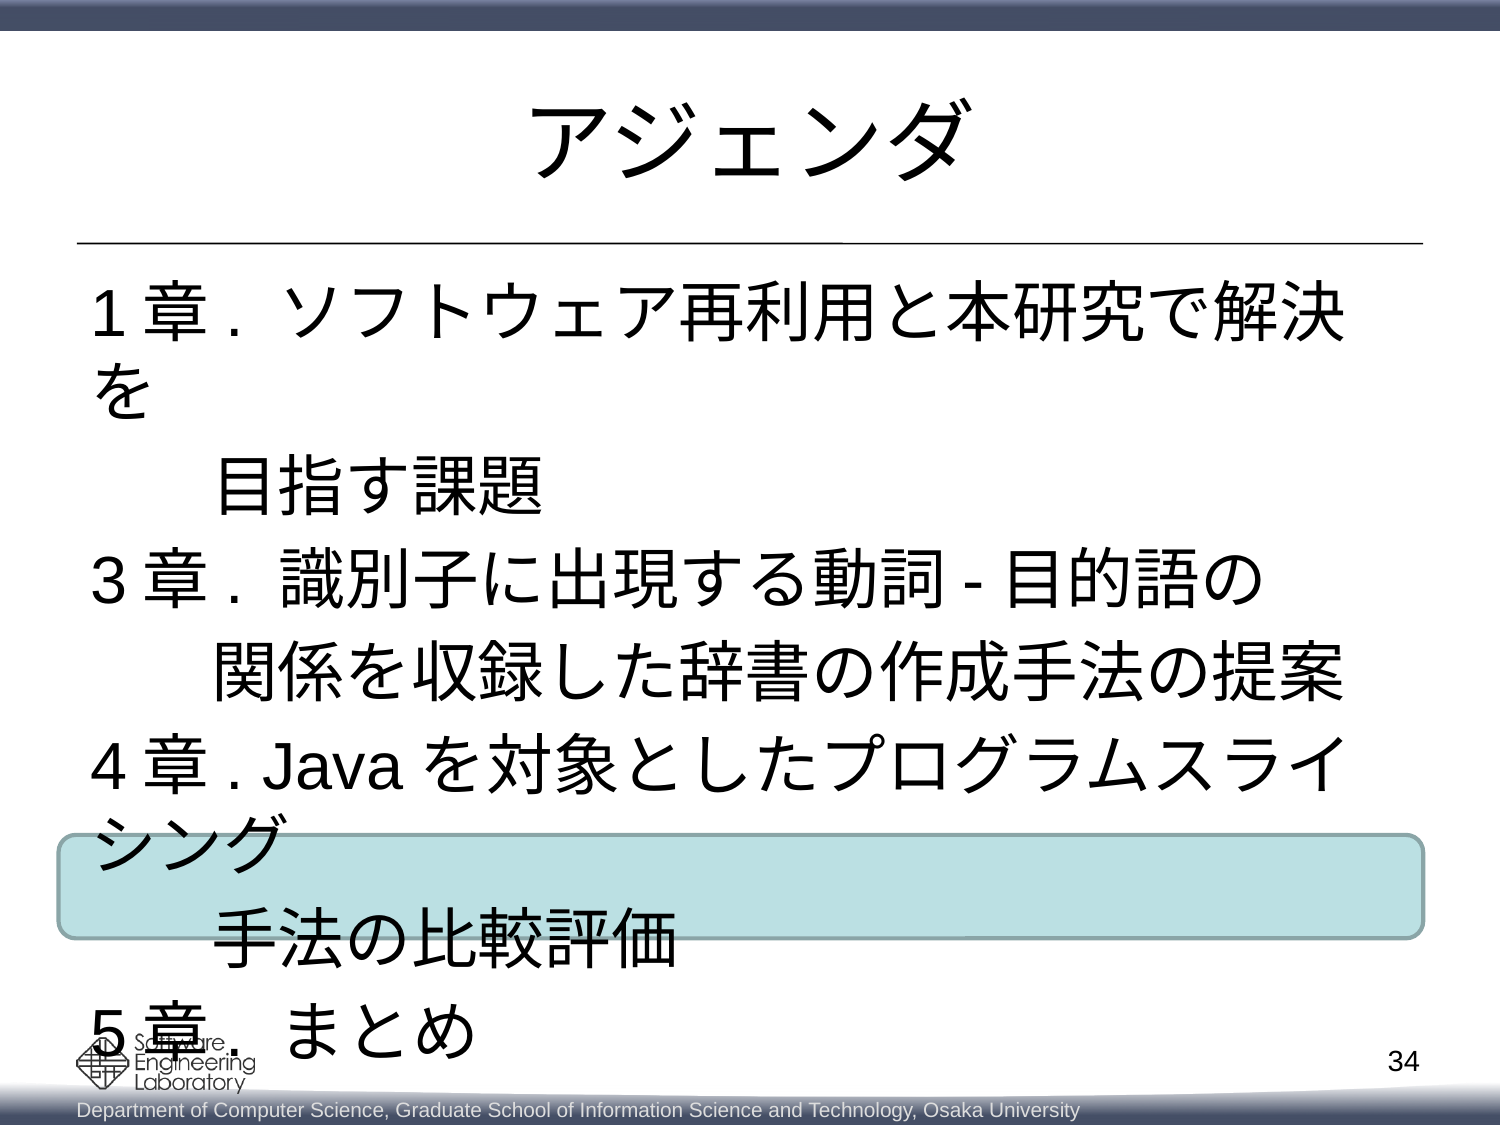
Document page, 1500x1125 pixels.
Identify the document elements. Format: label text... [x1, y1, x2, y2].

list 1章. ソフトウェア再利用と本研究で解決を 目指す課題 3章. 識別子に出現する動詞-目的語の 関係を収録した辞書の作成手法の提案 4章. Javaを対象としたプログラムスライシング 手法の比較評価 5章. まとめ [74, 262, 1426, 1006]
slide_number 34 [1246, 1034, 1436, 1083]
title アジェンダ [74, 44, 1424, 233]
picture [0, 0, 1500, 31]
picture [0, 1033, 1500, 1125]
text_box [56, 832, 74, 941]
